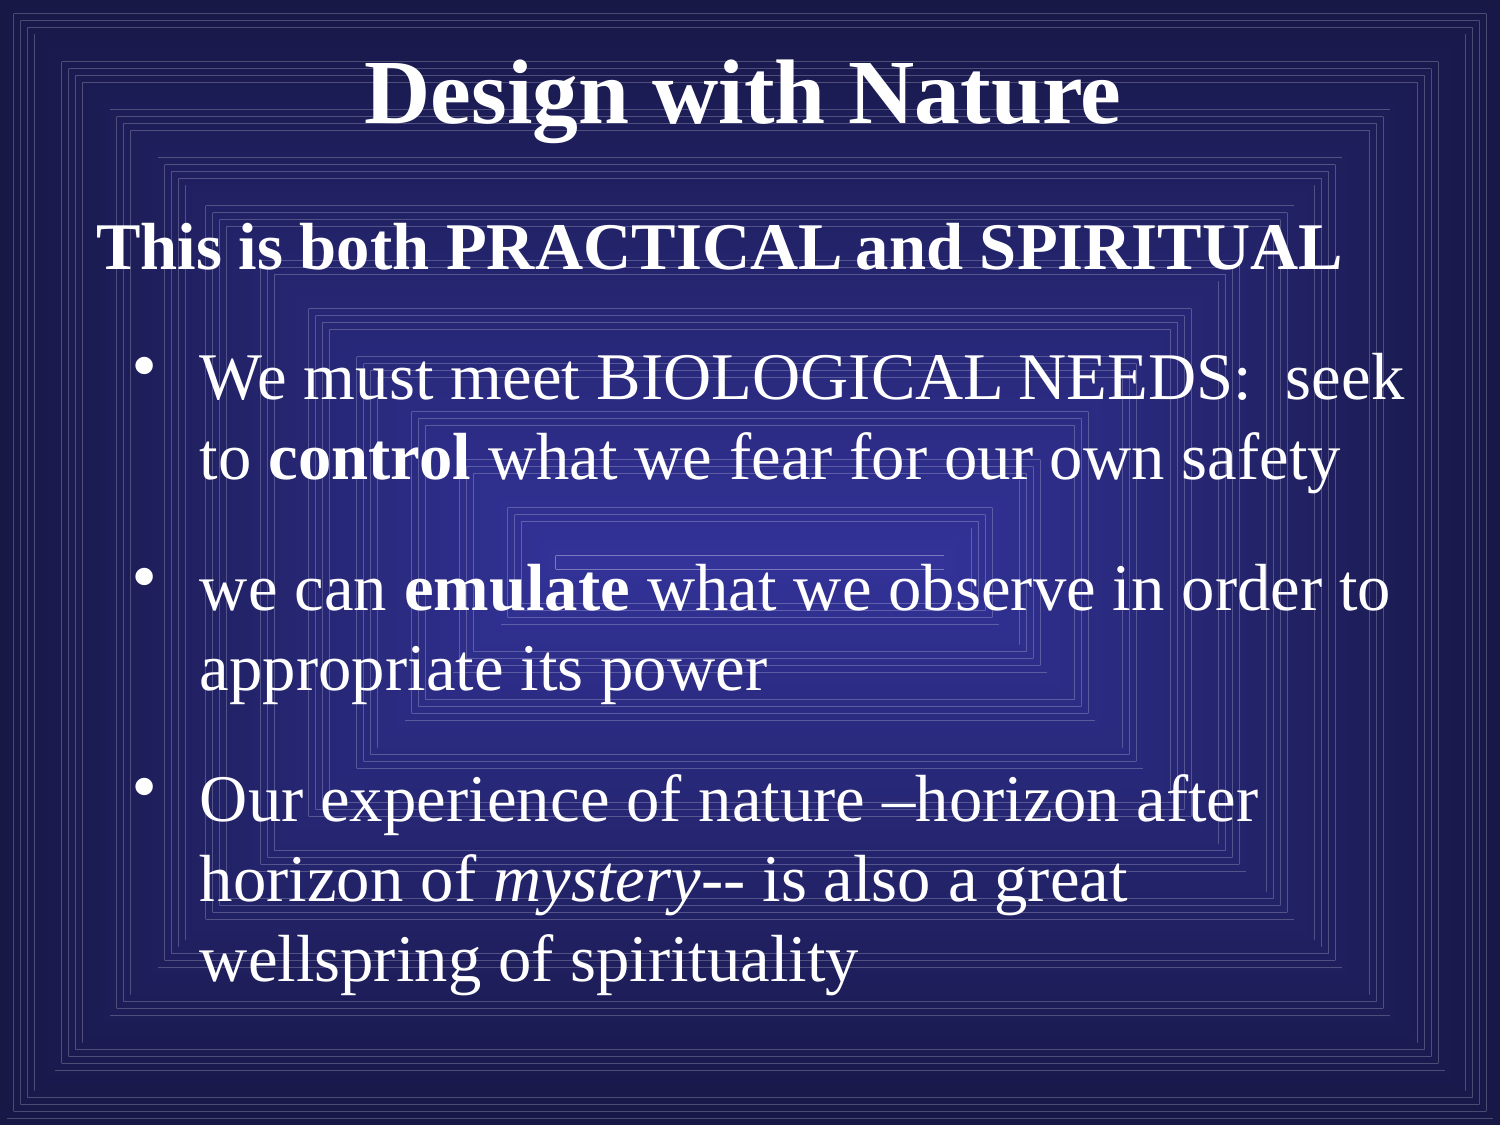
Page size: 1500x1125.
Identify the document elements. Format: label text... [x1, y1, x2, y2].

text_box Design with Nature [50, 24, 1438, 150]
text_box This is both PRACTICAL and SPIRITUAL We must meet BIOLOGICAL NEEDS: seek to control what we fear for our own safety we can emulate what we observe in order to appropriate its power Our experience of nature –horizon after horizon of mystery-- is also a great wellspring of spirituality [81, 187, 1438, 1010]
